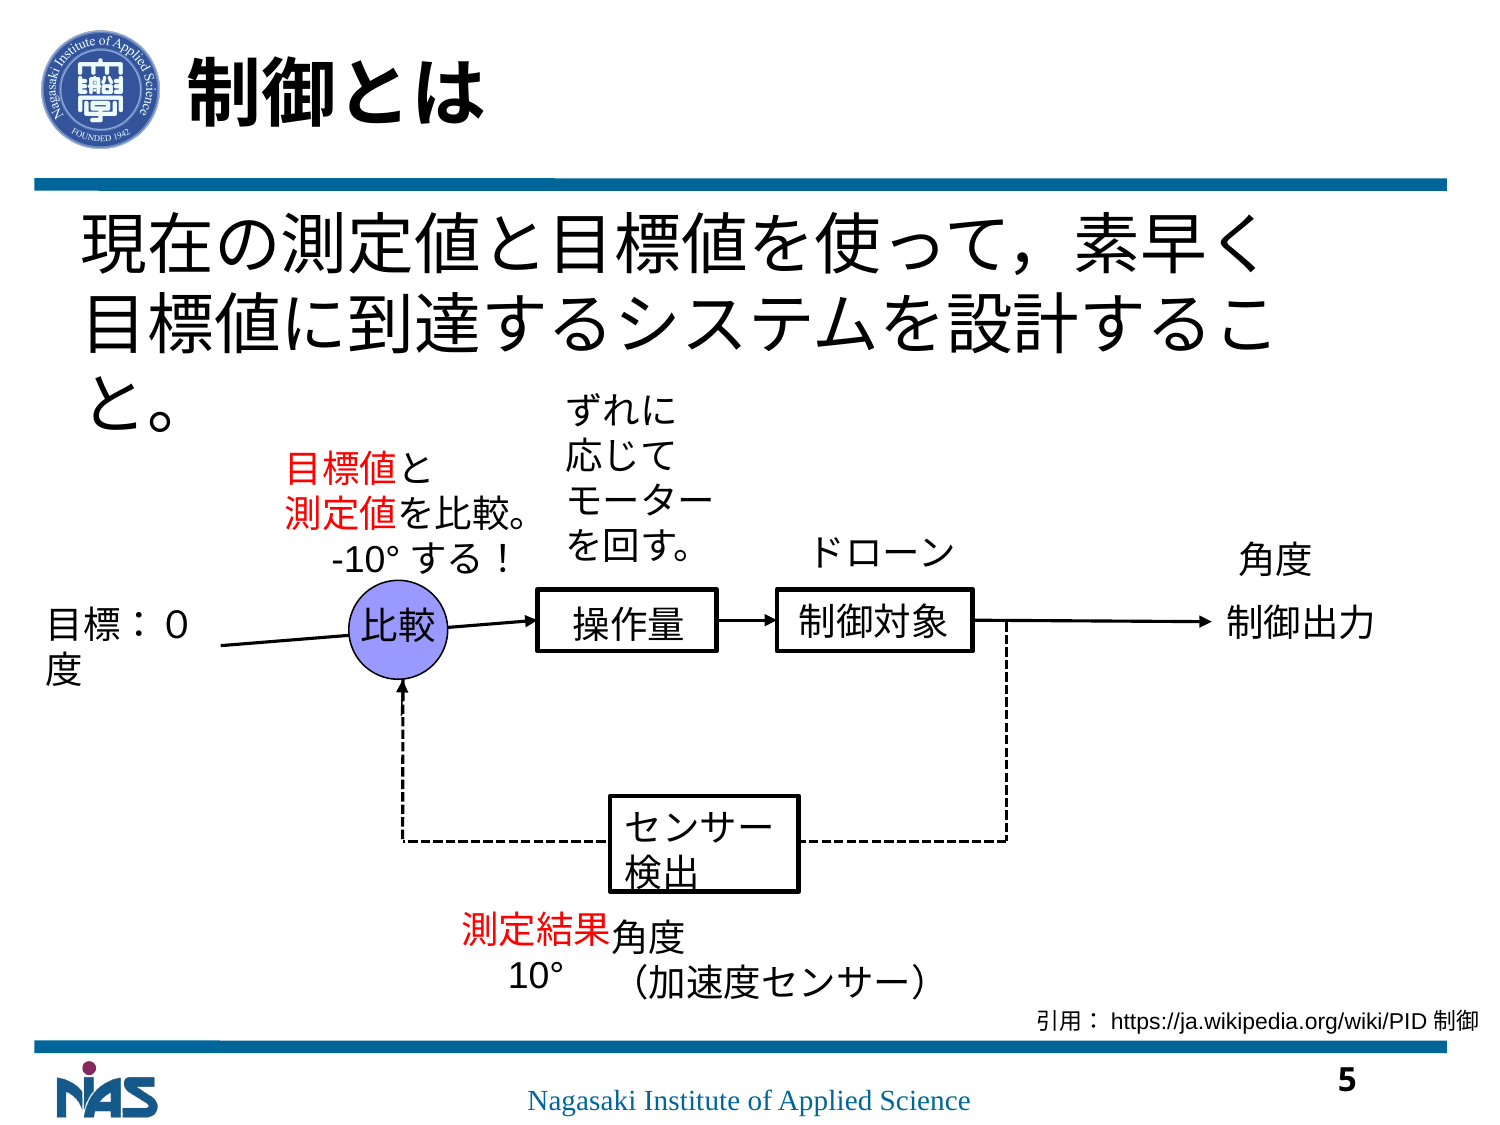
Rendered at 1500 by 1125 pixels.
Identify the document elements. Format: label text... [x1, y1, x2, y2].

text_box [777, 589, 973, 652]
text_box 現在の測定値と目標値を使って，素早く 目標値に到達するシステムを設計すること。 [66, 194, 1365, 450]
text_box 引用：https://ja.wikipedia.org/wiki/PID制御 [1021, 999, 1500, 1042]
text_box ドローン [792, 521, 971, 581]
text_box 角度 （加速度センサー） [596, 906, 964, 1012]
text_box [355, 655, 397, 680]
text_box センサー検出 [610, 796, 799, 840]
text_box [364, 580, 433, 594]
text_box センサー検出 [610, 849, 799, 892]
title 制御とは [171, 19, 1425, 161]
text_box 制御対象 [784, 590, 964, 651]
text_box 角度 [1223, 528, 1329, 589]
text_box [972, 619, 1211, 623]
text_box [408, 655, 441, 679]
text_box 測定結果 10° [446, 898, 626, 1004]
picture [53, 1059, 161, 1125]
text_box 比較 [345, 594, 451, 618]
text_box ずれに 応じて モーター を回す。 [550, 379, 730, 575]
text_box 比較 [408, 633, 451, 655]
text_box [405, 619, 538, 624]
text_box [537, 589, 717, 652]
text_box 比較 [345, 633, 397, 655]
text_box 目標：０度 [30, 593, 221, 698]
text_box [220, 619, 400, 624]
text_box 制御出力 [1211, 591, 1392, 652]
text_box 目標値と 測定値を比較。 -10°する！ [270, 438, 563, 588]
picture [41, 30, 160, 149]
